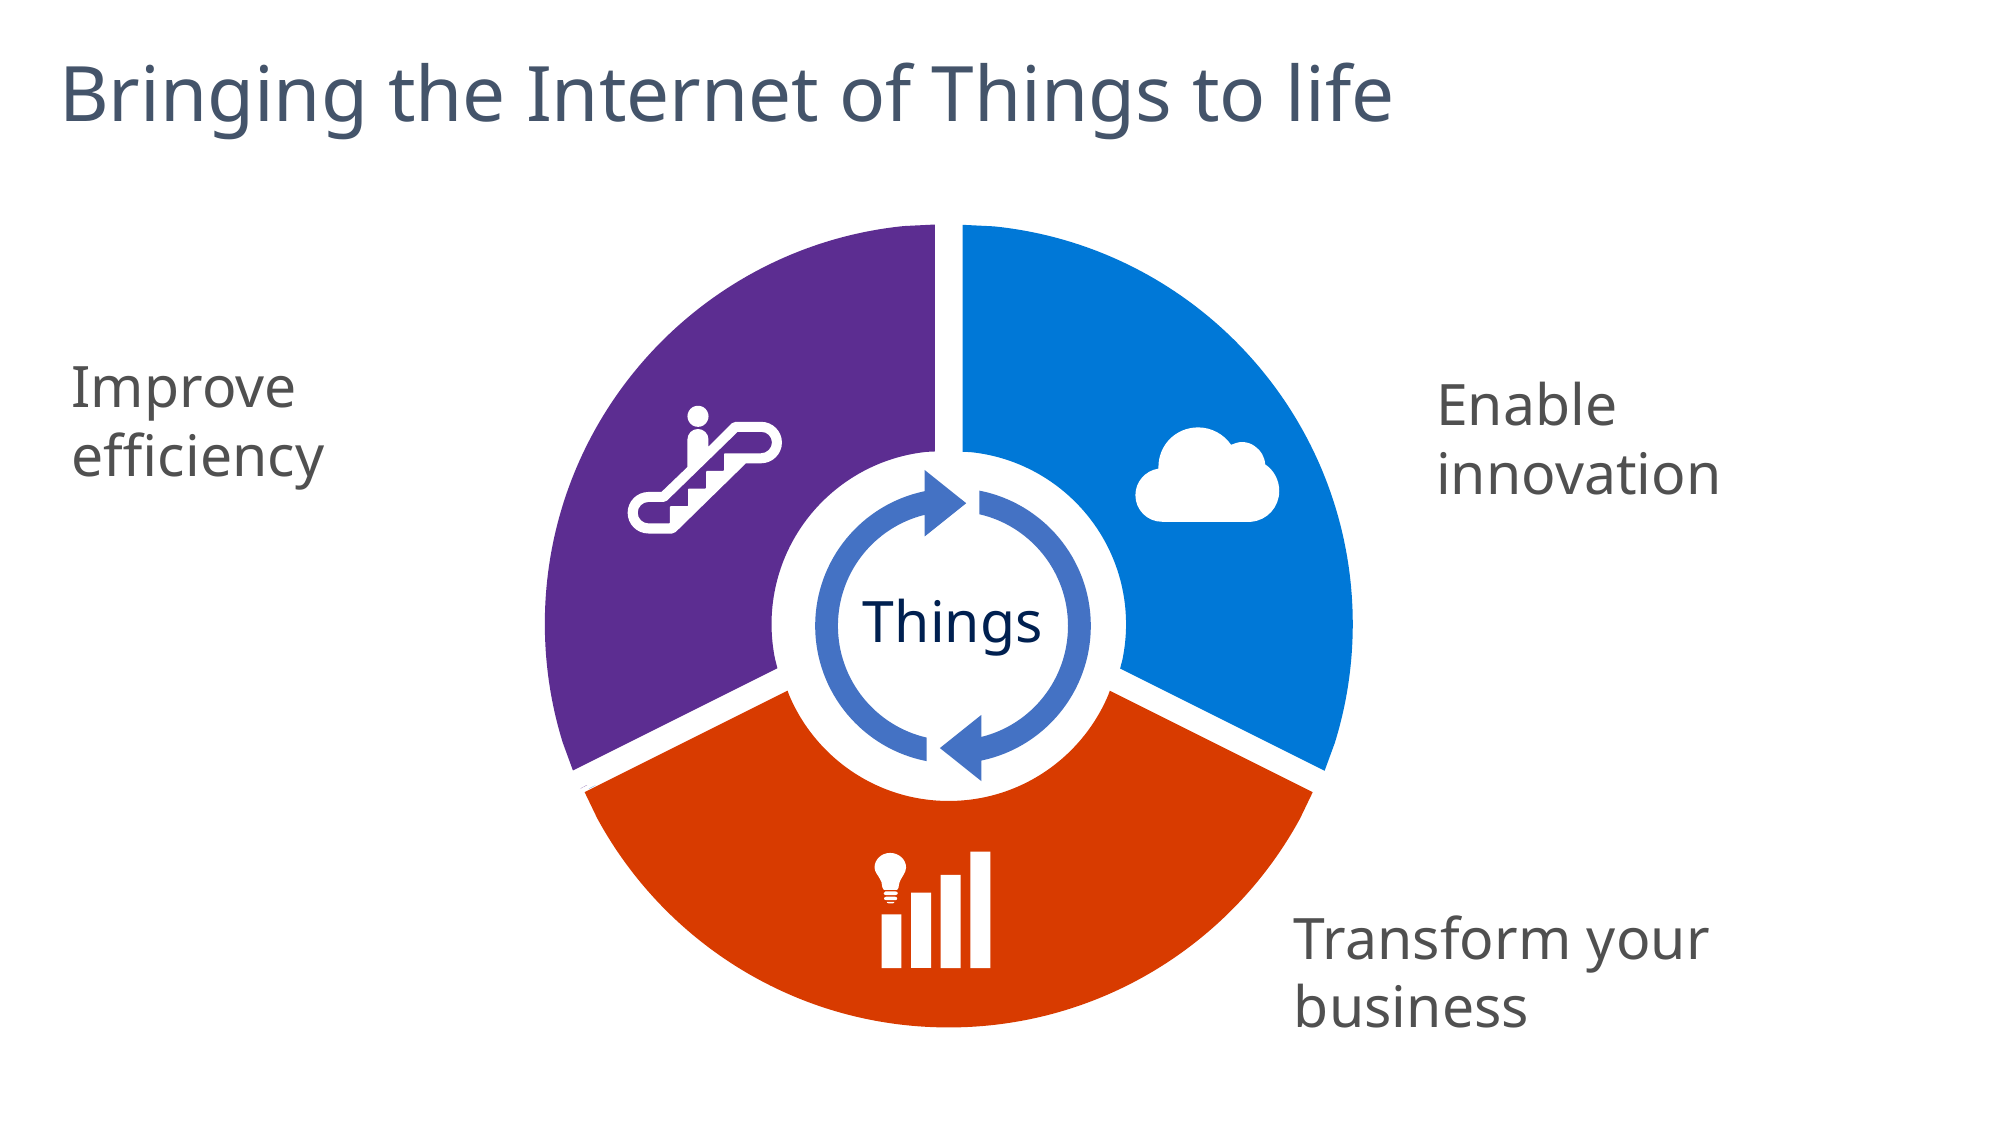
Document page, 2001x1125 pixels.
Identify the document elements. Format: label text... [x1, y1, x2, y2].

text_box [874, 851, 991, 969]
text_box Transform your business [1279, 894, 1944, 1047]
text_box [544, 224, 935, 771]
text_box [962, 224, 1353, 771]
text_box [979, 490, 1087, 590]
text_box [528, 200, 1375, 1046]
text_box [819, 659, 927, 762]
text_box Enable innovation [1421, 361, 1892, 514]
text_box [1135, 427, 1280, 522]
text_box Things [782, 590, 1124, 659]
title Bringing the Internet of Things to life [44, 47, 1956, 200]
text_box [819, 469, 967, 590]
text_box [584, 690, 1313, 1028]
text_box Improve efficiency [56, 342, 542, 495]
text_box [939, 659, 1087, 782]
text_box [627, 405, 782, 534]
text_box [782, 406, 791, 534]
